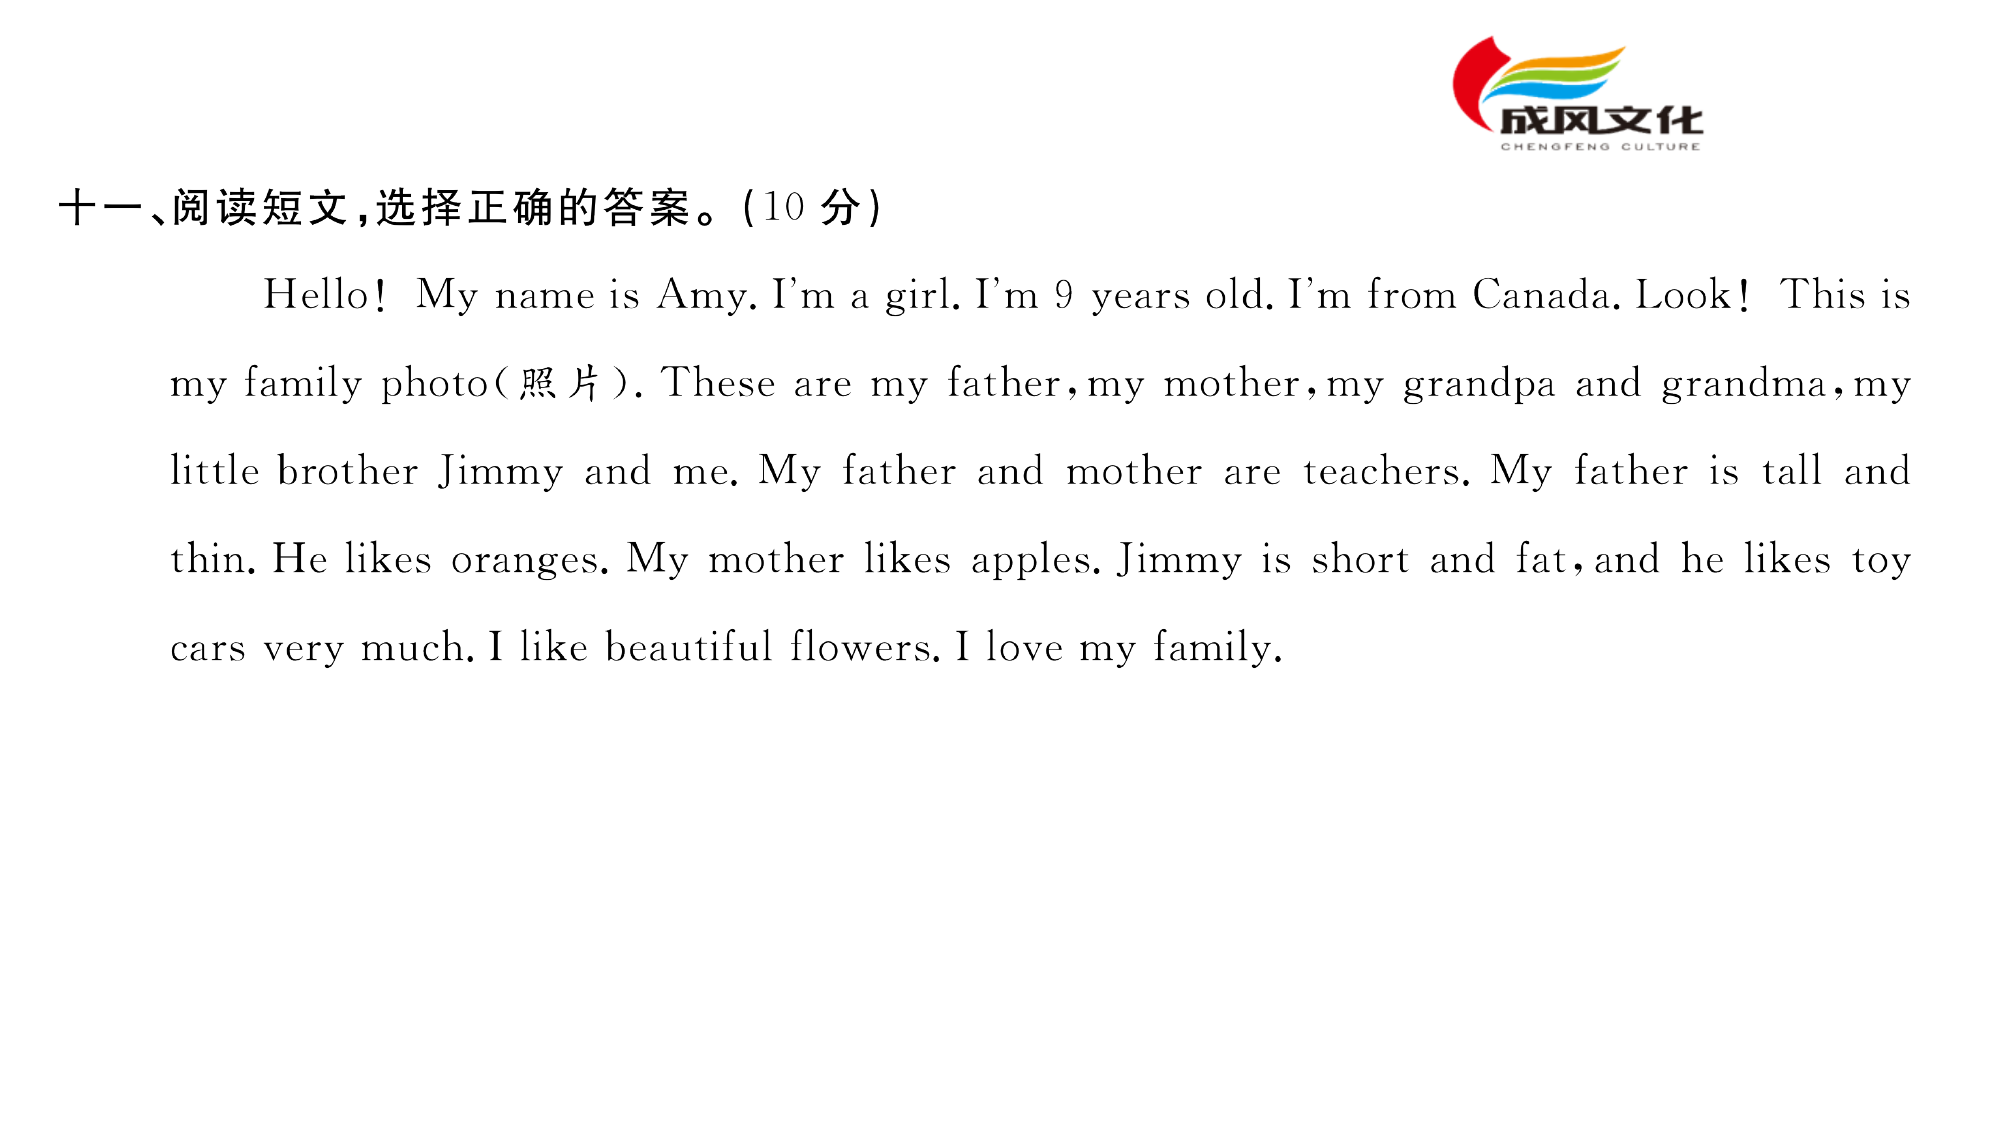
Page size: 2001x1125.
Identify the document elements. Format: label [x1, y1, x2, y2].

picture [54, 30, 1945, 699]
